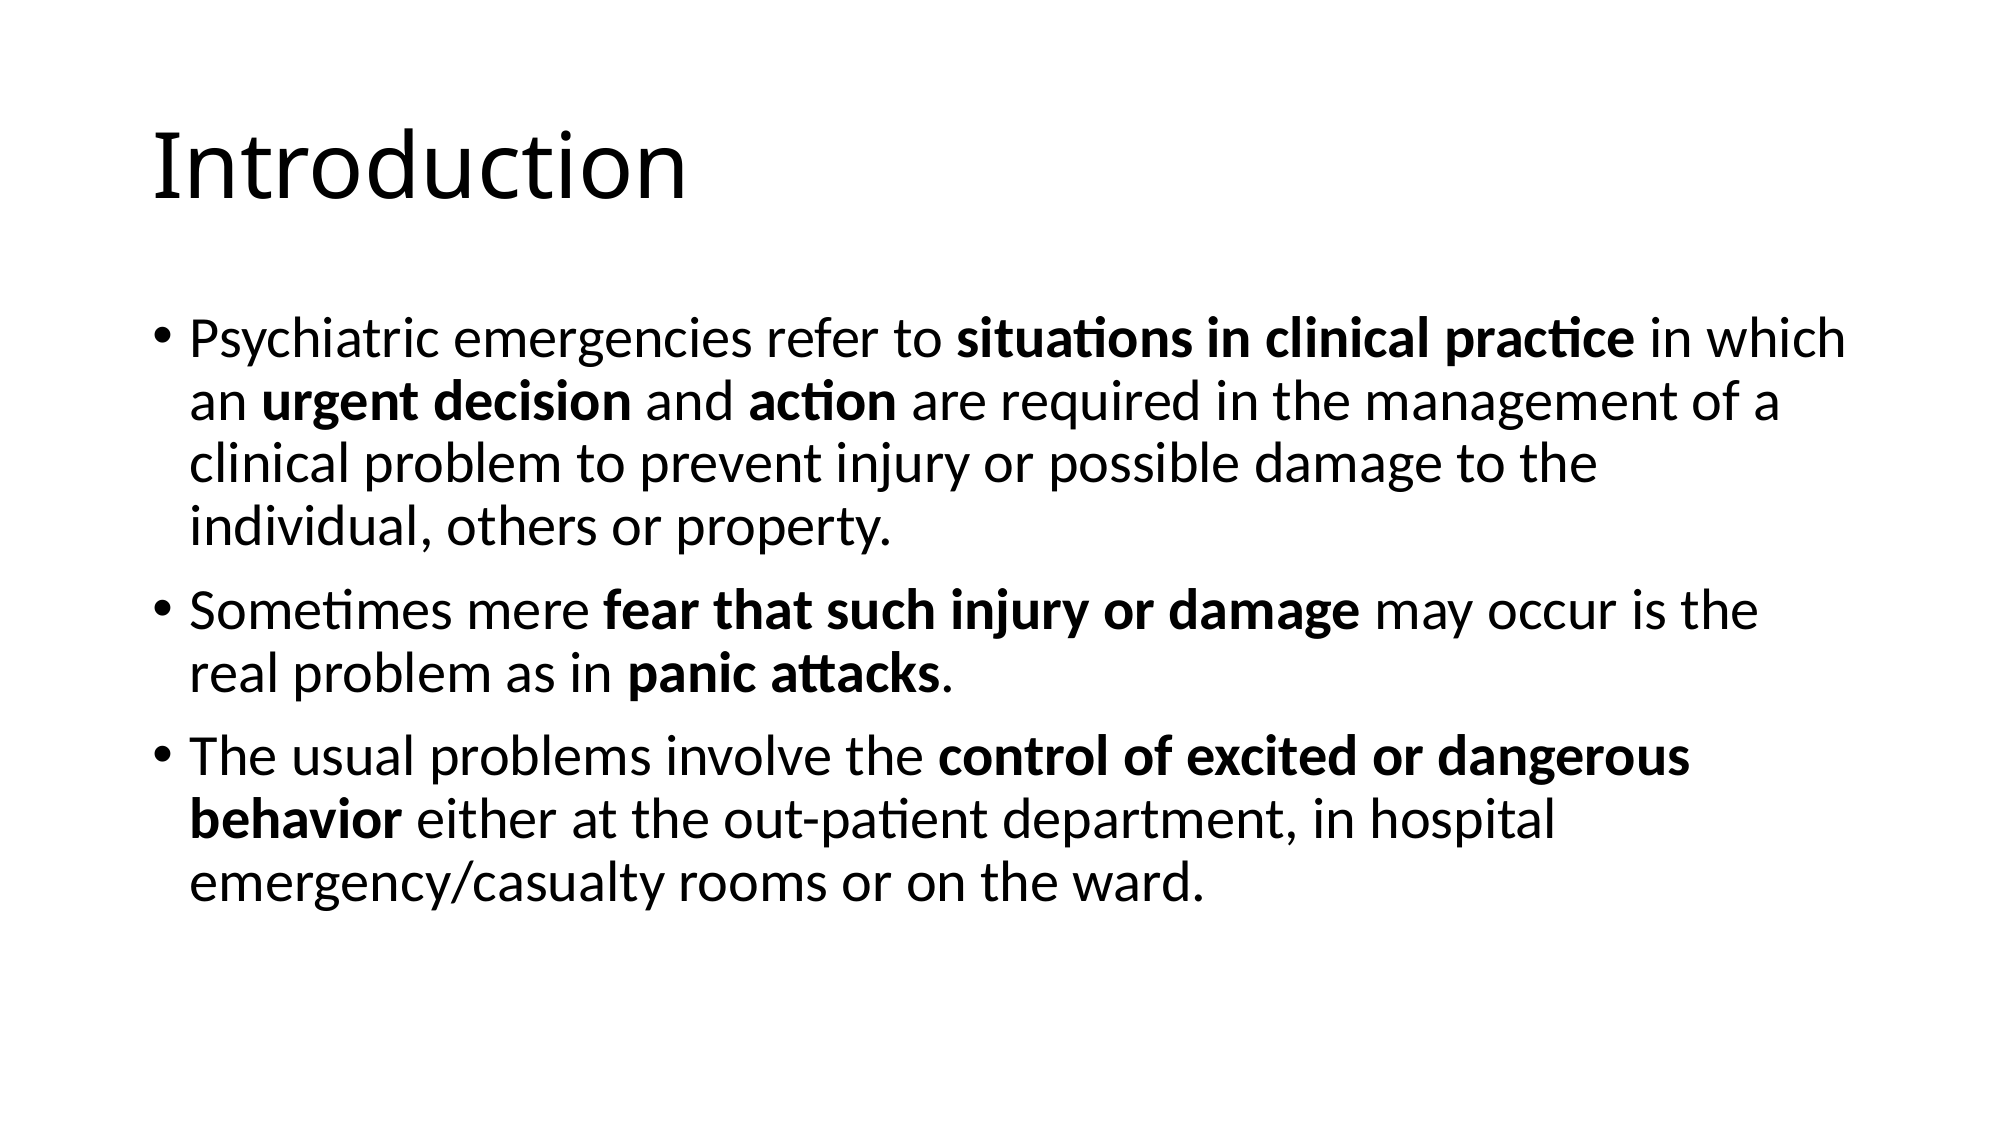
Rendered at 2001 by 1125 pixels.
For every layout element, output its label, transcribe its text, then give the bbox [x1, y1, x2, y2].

title Introduction [137, 59, 1863, 278]
list Psychiatric emergencies refer to situations in clinical practice in which an urgent decision and action are required in the management of a clinical problem to prevent injury or possible damage to the individual, others or property. Sometimes mere fear that such injury or damage may occur is the real problem as in panic attacks. The usual problems involve the control of excited or dangerous behavior either at the out-patient department, in hospital emergency/casualty rooms or on the ward. [137, 299, 1863, 1014]
